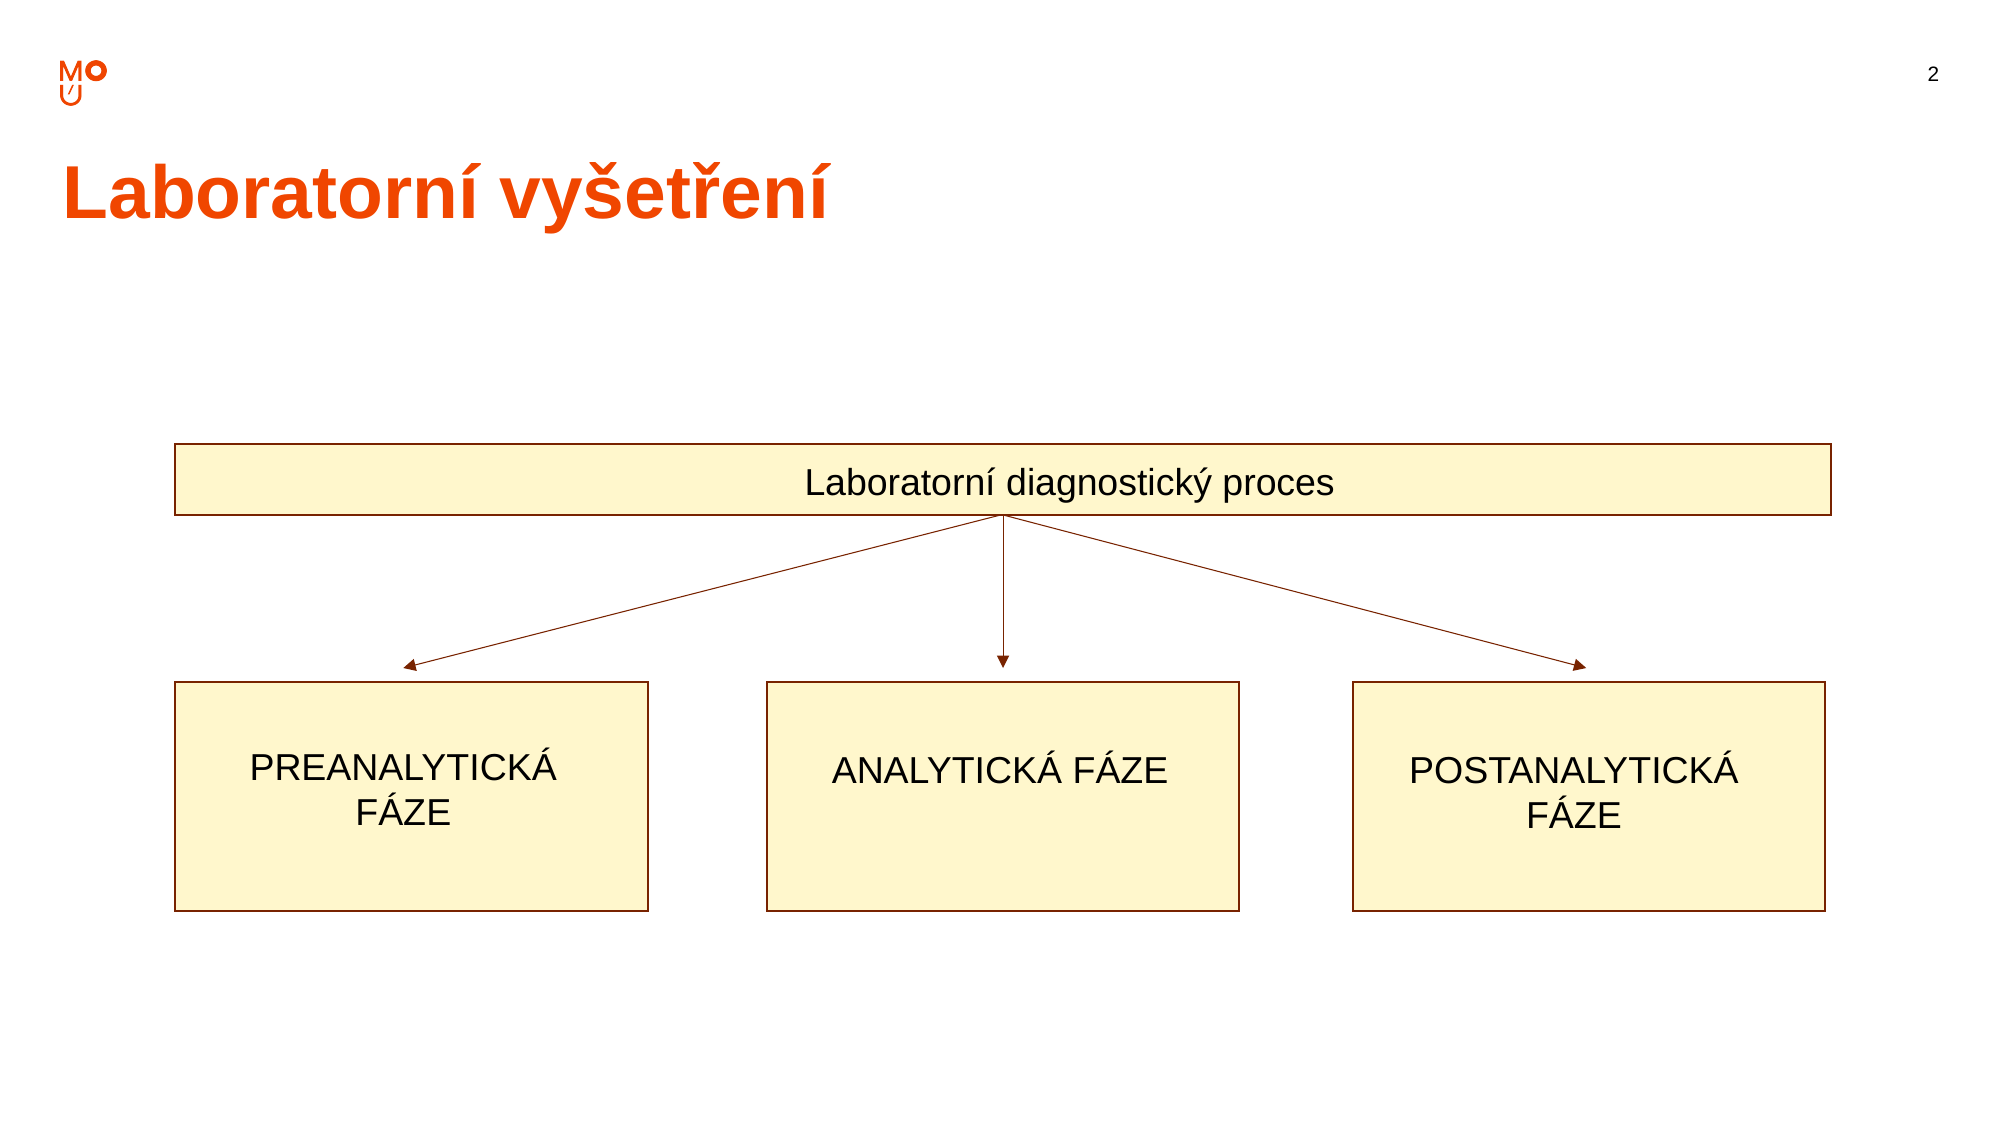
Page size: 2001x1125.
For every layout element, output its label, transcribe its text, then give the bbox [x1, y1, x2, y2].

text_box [403, 514, 1001, 669]
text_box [1004, 514, 1587, 669]
text_box POSTANALYTICKÁ FÁZE [1352, 693, 1796, 843]
picture [60, 60, 107, 106]
text_box [766, 681, 1240, 912]
text_box [174, 681, 649, 912]
text_box PREANALYTICKÁ FÁZE [198, 690, 609, 841]
list Laboratorní vyšetření [63, 154, 2000, 230]
text_box Laboratorní diagnostický proces [339, 450, 1800, 511]
text_box [174, 443, 1832, 516]
text_box [1352, 681, 1826, 912]
text_box ANALYTICKÁ FÁZE [792, 738, 1209, 799]
